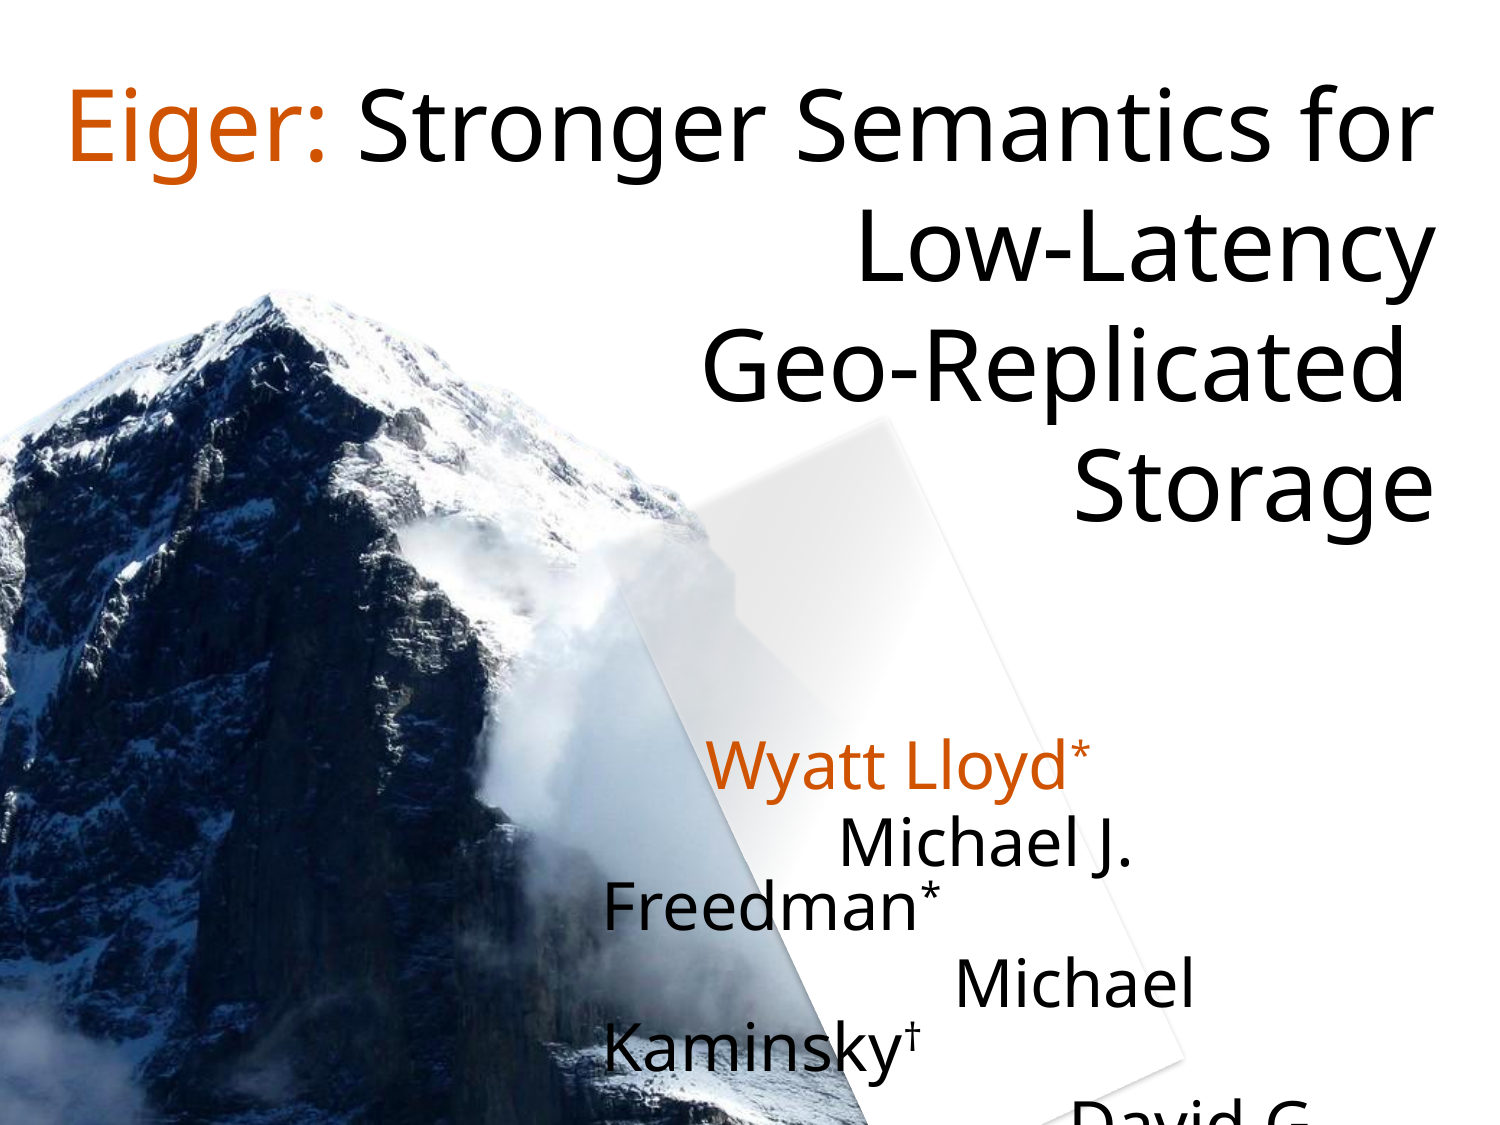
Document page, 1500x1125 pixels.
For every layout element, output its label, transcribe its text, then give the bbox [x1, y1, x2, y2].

picture [0, 185, 1125, 1125]
title Eiger: Stronger Semantics for Low-Latency Geo-Replicated Storage [0, 54, 1453, 517]
subtitle Wyatt Lloyd* Michael J. Freedman* Michael Kaminsky† David G. Andersen‡ *Princeton, †Intel Labs, ‡CMU [1131, 730, 1500, 1125]
